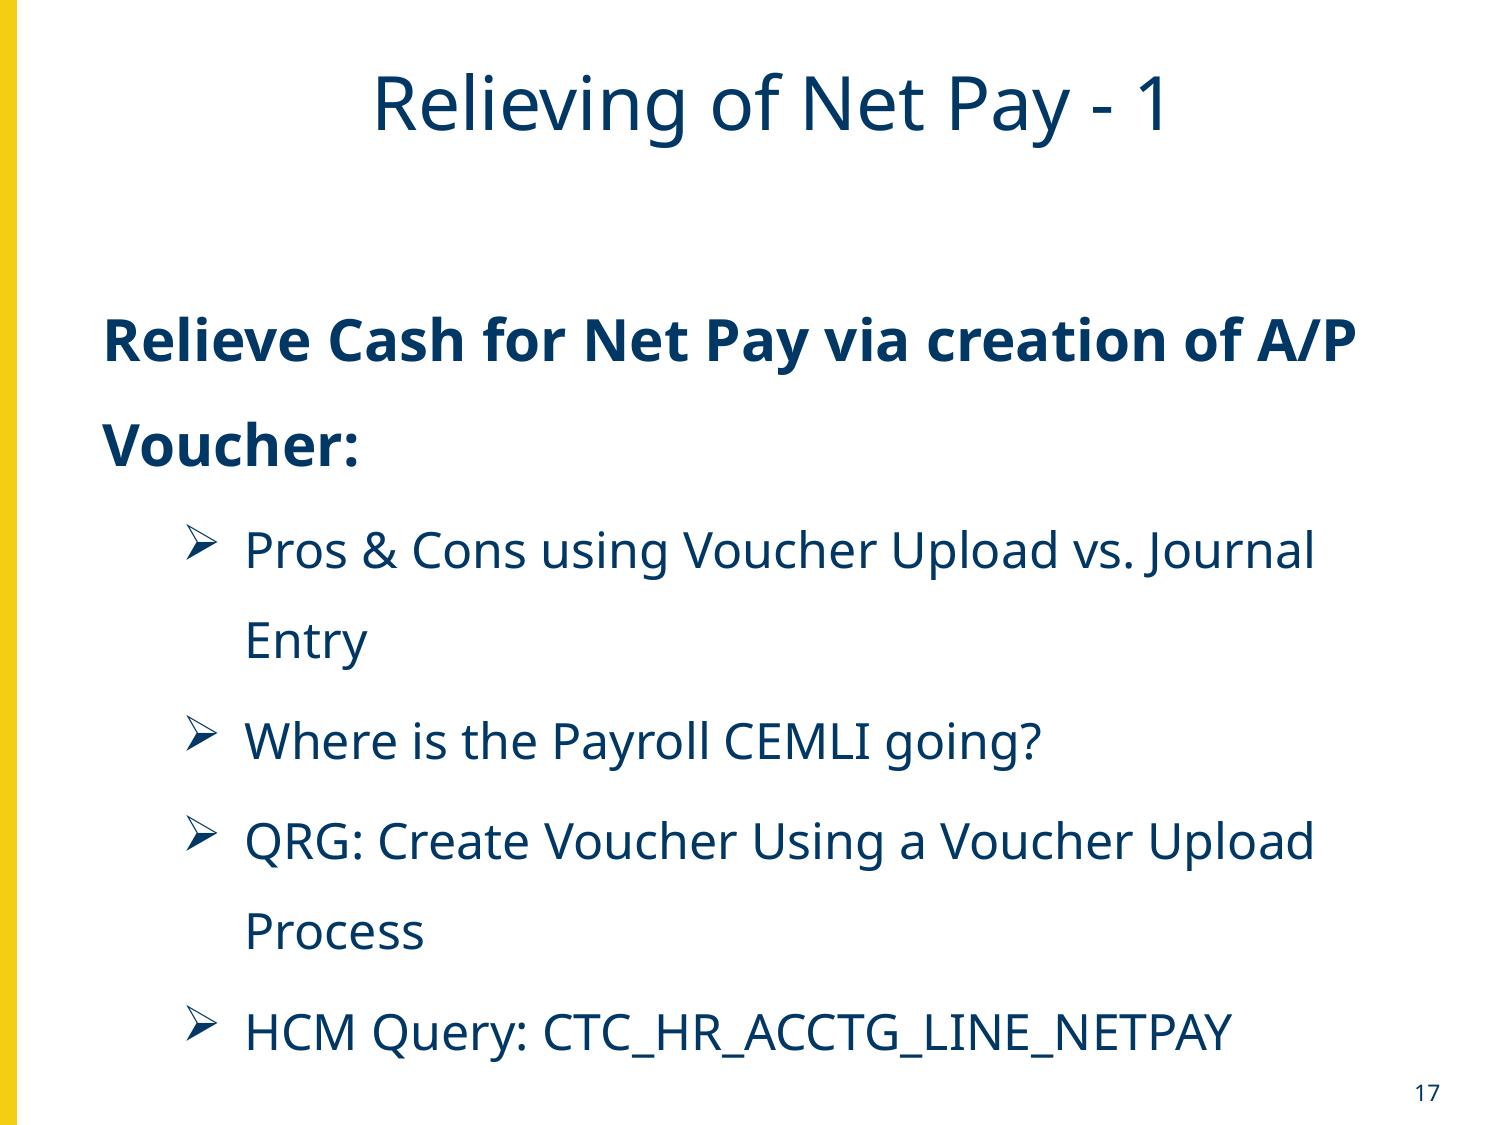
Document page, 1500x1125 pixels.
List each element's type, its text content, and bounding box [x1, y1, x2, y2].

list Relieve Cash for Net Pay via creation of A/P Voucher: Pros & Cons using Voucher Upload vs. Journal Entry Where is the Payroll CEMLI going? QRG: Create Voucher Using a Voucher Upload Process HCM Query: CTC_HR_ACCTG_LINE_NETPAY [79, 261, 1419, 1037]
slide_number 17 [1380, 1071, 1456, 1103]
title Relieving of Net Pay - 1 [93, 48, 1456, 178]
